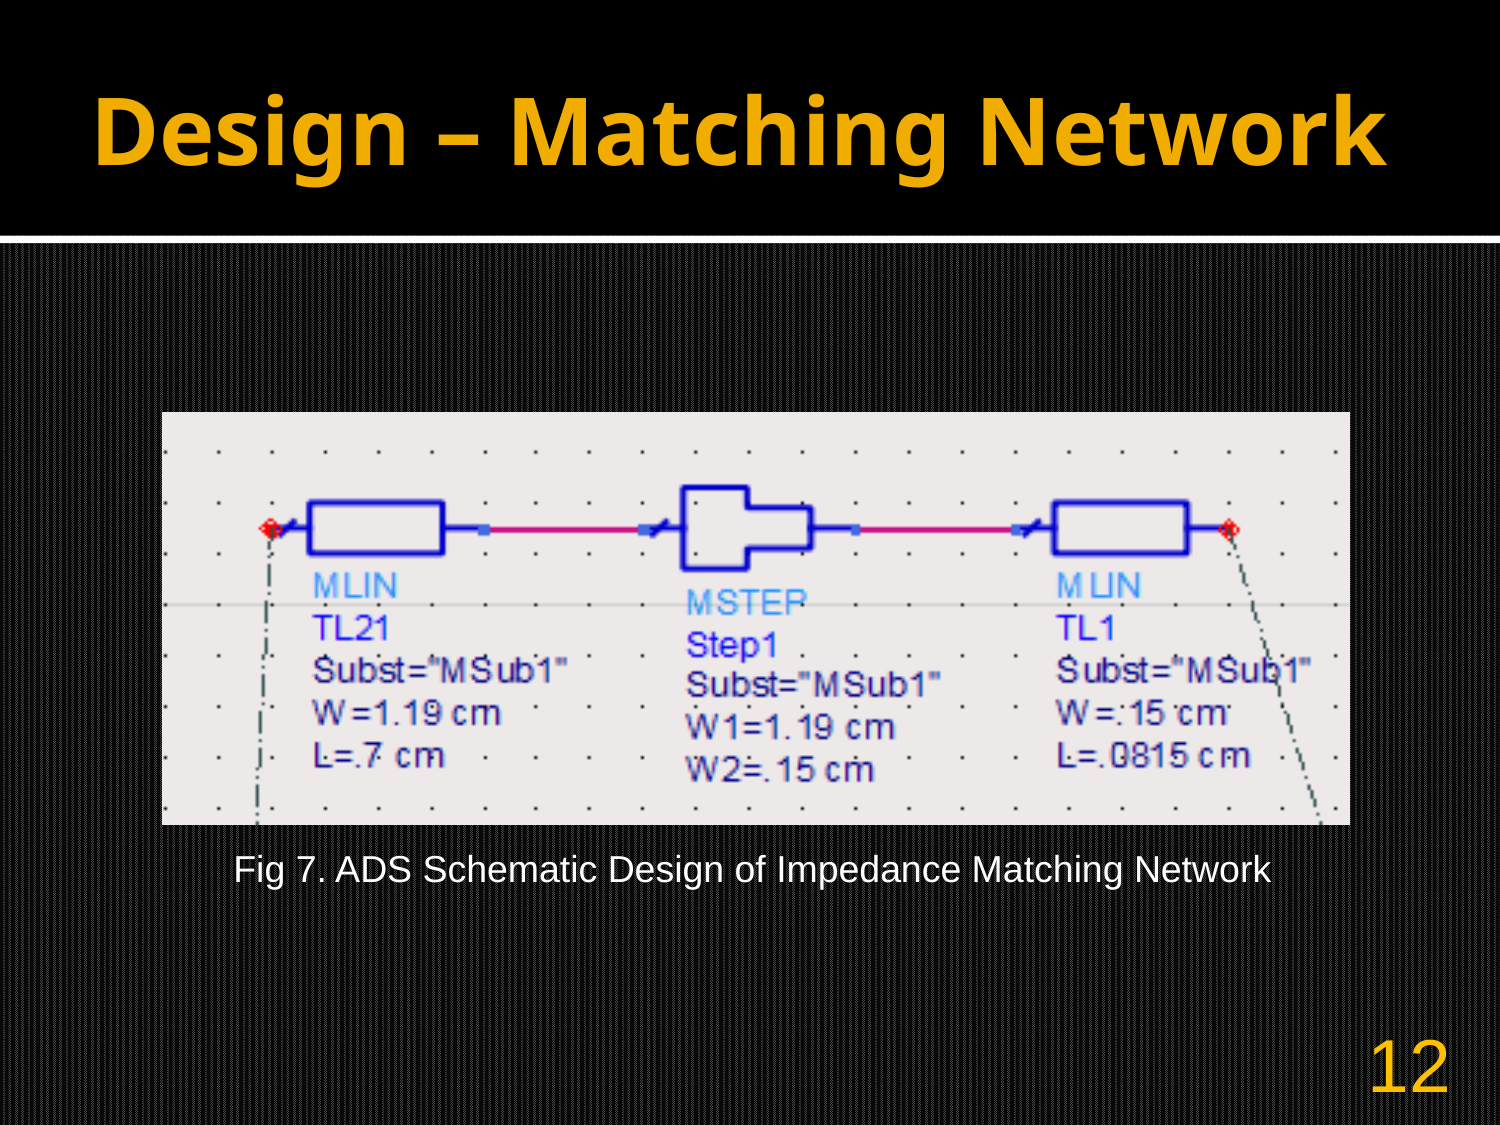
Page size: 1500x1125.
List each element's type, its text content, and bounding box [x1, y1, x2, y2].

picture [162, 412, 1350, 825]
slide_number 12 [1345, 1062, 1467, 1108]
title Design – Matching Network [75, 25, 1425, 231]
text_box Fig 7. ADS Schematic Design of Impedance Matching Network [218, 837, 1287, 898]
